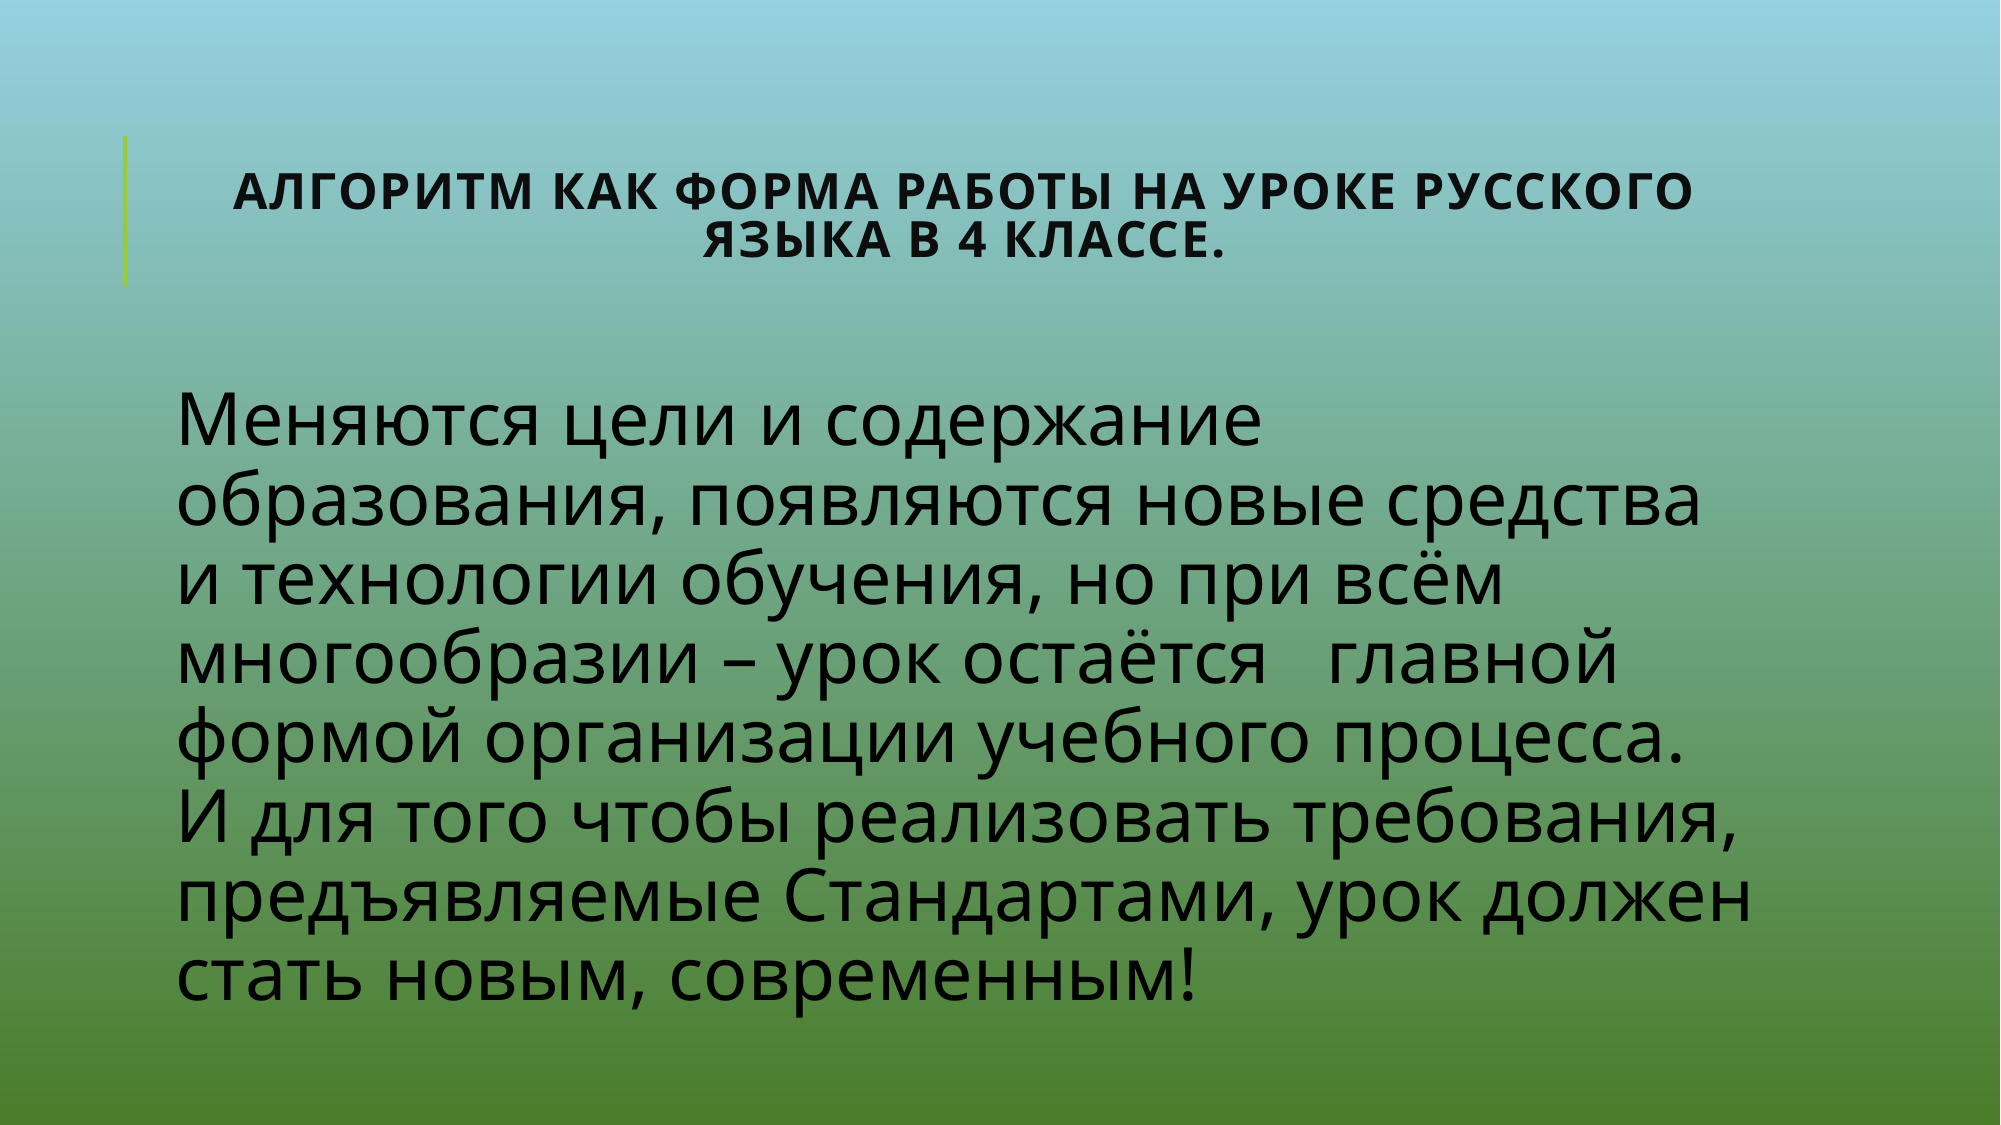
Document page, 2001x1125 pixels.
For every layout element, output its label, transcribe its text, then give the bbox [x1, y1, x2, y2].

list Меняются цели и содержание образования, появляются новые средства и технологии обучения, но при всём многообразии – урок остаётся главной формой организации учебного процесса. И для того чтобы реализовать требования, предъявляемые Стандартами, урок должен стать новым, современным! [168, 375, 1763, 1035]
title Алгоритм как форма работы на уроке русского языка в 4 классе. [168, 96, 1763, 342]
